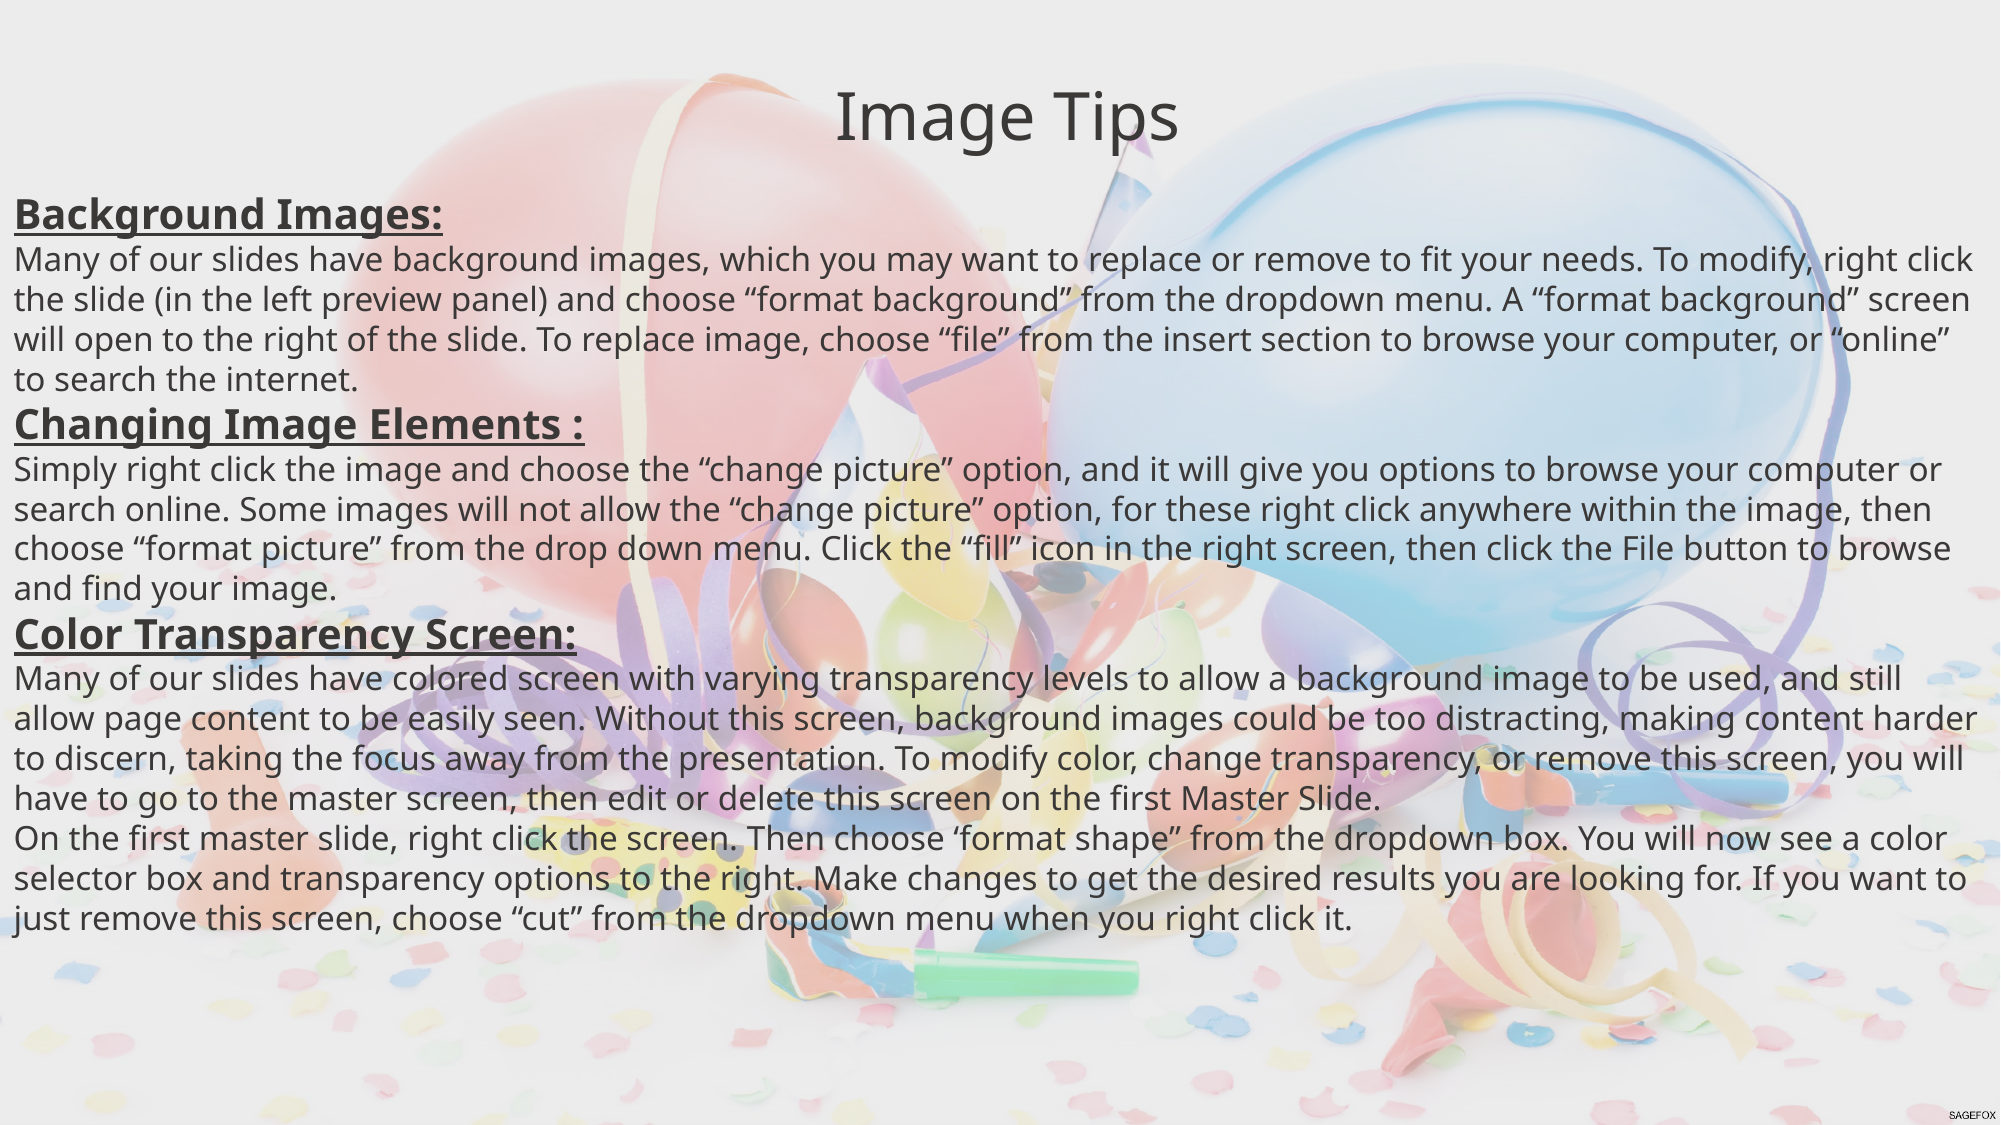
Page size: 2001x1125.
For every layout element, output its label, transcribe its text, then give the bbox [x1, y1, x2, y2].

text_box Background Images: Many of our slides have background images, which you may want to replace or remove to fit your needs. To modify, right click the slide (in the left preview panel) and choose “format background” from the dropdown menu. A “format background” screen will open to the right of the slide. To replace image, choose “file” from the insert section to browse your computer, or “online” to search the internet. Changing Image Elements : Simply right click the image and choose the “change picture” option, and it will give you options to browse your computer or search online. Some images will not allow the “change picture” option, for these right click anywhere within the image, then choose “format picture” from the drop down menu. Click the “fill” icon in the right screen, then click the File button to browse and find your image. Color Transparency Screen: Many of our slides have colored screen with varying transparency levels to allow a background image to be used, and still allow page content to be easily seen. Without this screen, background images could be too distracting, making content harder to discern, taking the focus away from the presentation. To modify color, change transparency, or remove this screen, you will have to go to the master screen, then edit or delete this screen on the first Master Slide. On the first master slide, right click the screen. Then choose ‘format shape” from the dropdown box. You will now see a color selector box and transparency options to the right. Make changes to get the desired results you are looking for. If you want to just remove this screen, choose “cut” from the dropdown menu when you right click it. [0, 0, 2000, 1125]
title Image Tips [597, 59, 1420, 177]
